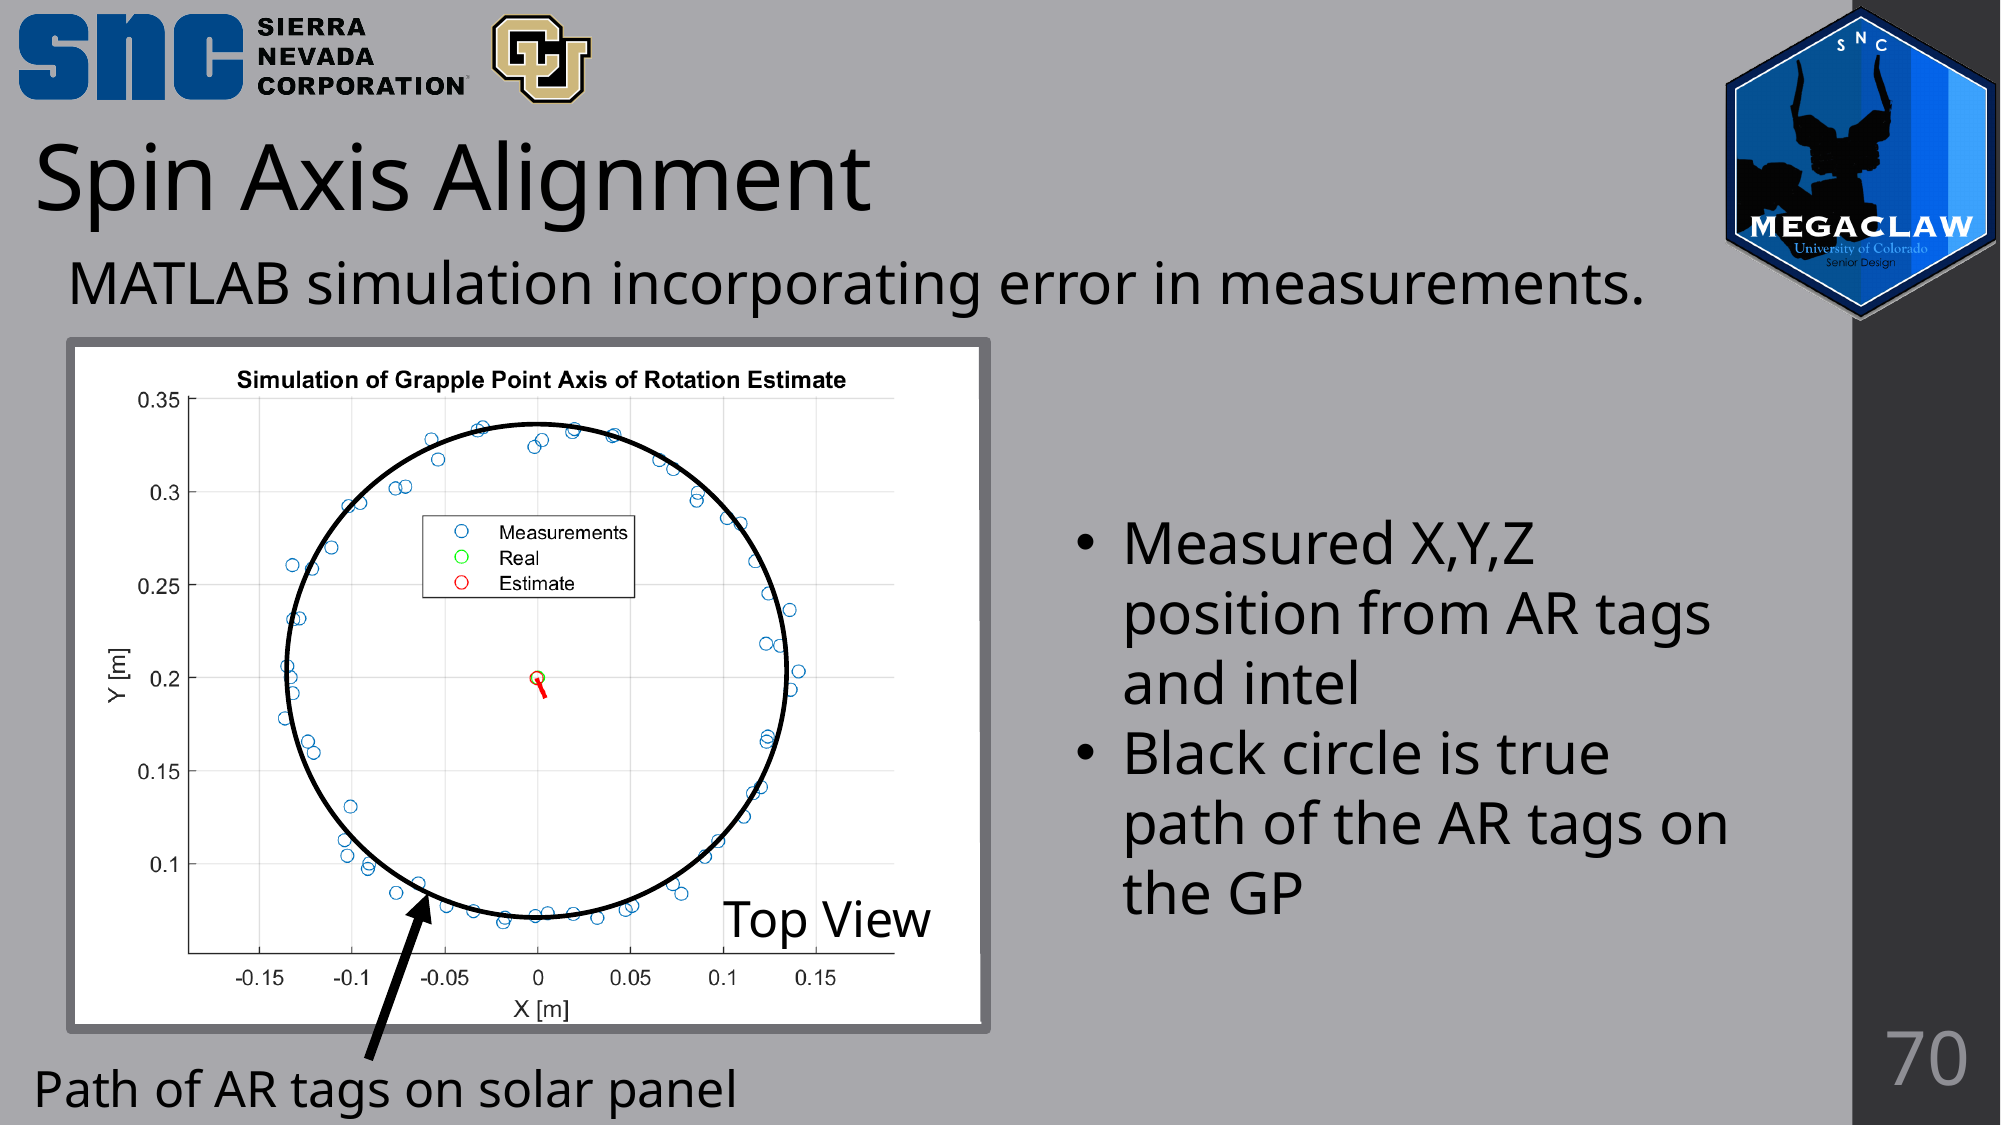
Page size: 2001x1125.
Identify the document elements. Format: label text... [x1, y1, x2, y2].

text_box Measured X,Y,Z position from AR tags and intel Black circle is true path of the AR tags on the GP [1060, 358, 1758, 934]
text_box MATLAB simulation incorporating error in measurements. [52, 238, 1715, 324]
slide_number 70 [1852, 1012, 2000, 1110]
title Spin Axis Alignment [19, 0, 1716, 238]
picture [19, 13, 470, 101]
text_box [368, 893, 429, 1060]
text_box Path of AR tags on solar panel [19, 1049, 776, 1125]
picture [70, 343, 981, 1029]
picture [1722, 0, 2000, 324]
picture [491, 14, 592, 104]
